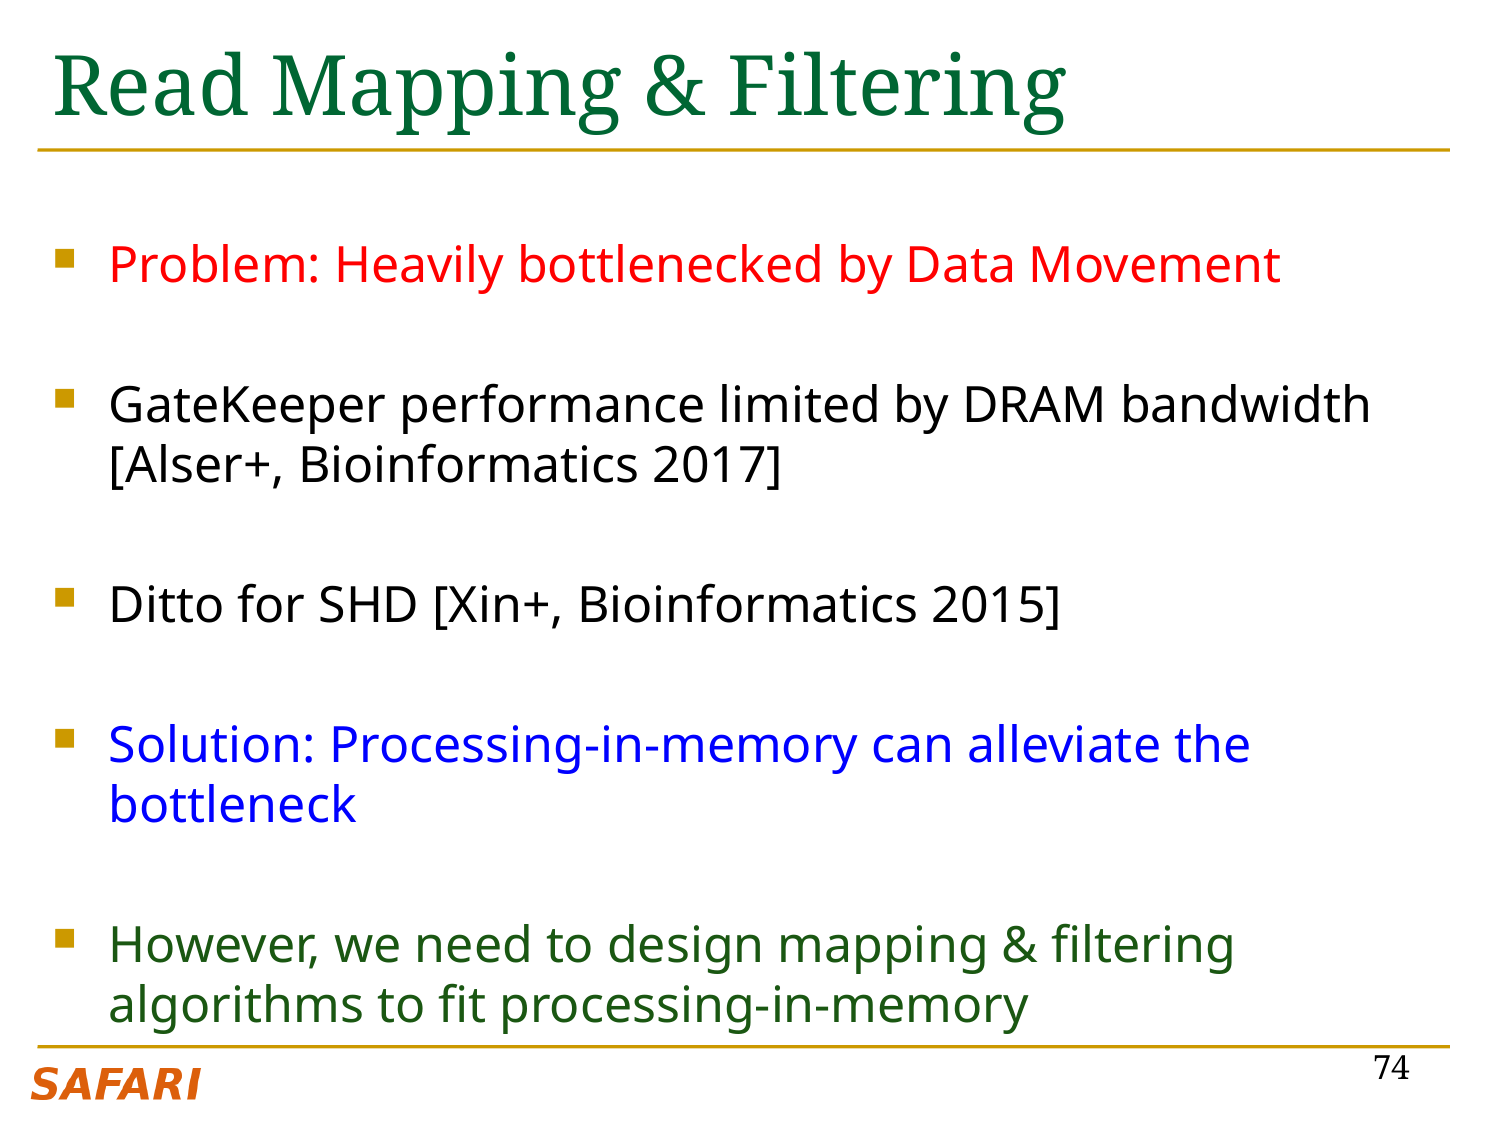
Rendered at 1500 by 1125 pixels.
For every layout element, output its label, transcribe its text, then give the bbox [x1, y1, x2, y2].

title Read Mapping & Filtering [37, 24, 1451, 201]
slide_number 74 [1074, 1023, 1426, 1100]
list Problem: Heavily bottlenecked by Data Movement GateKeeper performance limited by DRAM bandwidth [Alser+, Bioinformatics 2017] Ditto for SHD [Xin+, Bioinformatics 2015] Solution: Processing-in-memory can alleviate the bottleneck However, we need to design mapping & filtering algorithms to fit processing-in-memory [37, 224, 1451, 1026]
picture [29, 1058, 207, 1110]
